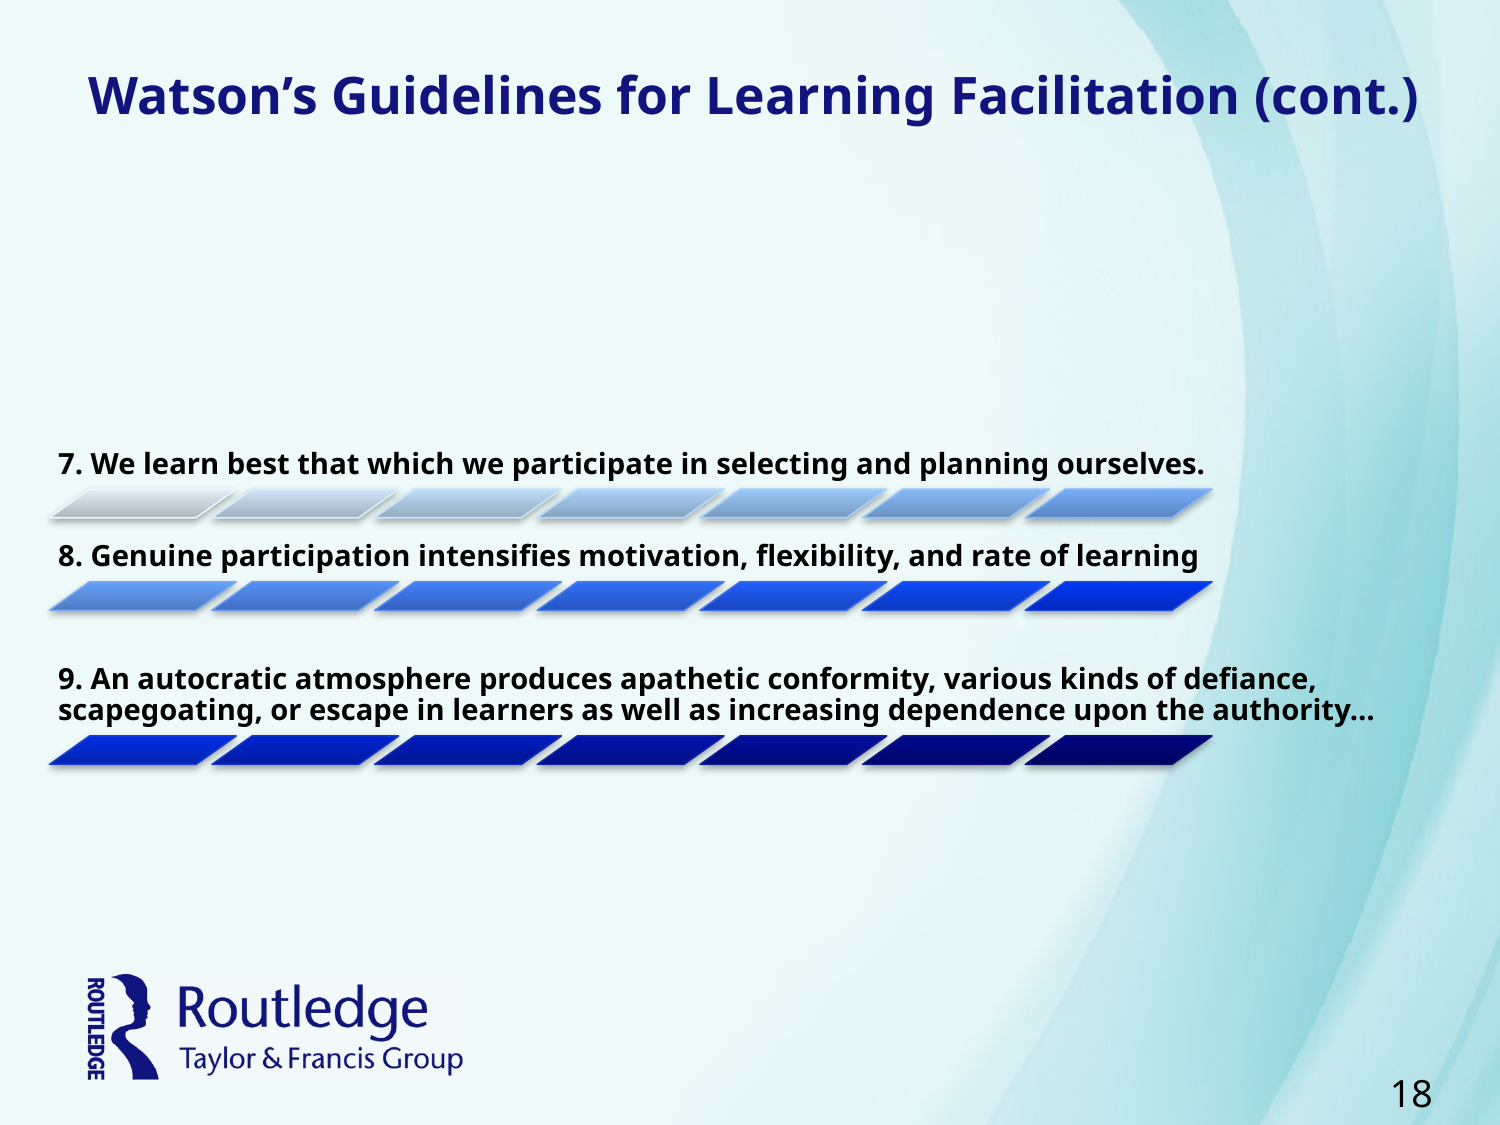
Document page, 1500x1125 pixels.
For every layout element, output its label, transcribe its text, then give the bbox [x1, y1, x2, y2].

slide_number 18 [1374, 1062, 1500, 1103]
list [37, 187, 1463, 963]
title Watson’s Guidelines for Learning Facilitation (cont.) [49, 24, 1475, 163]
picture [0, 0, 1500, 1125]
